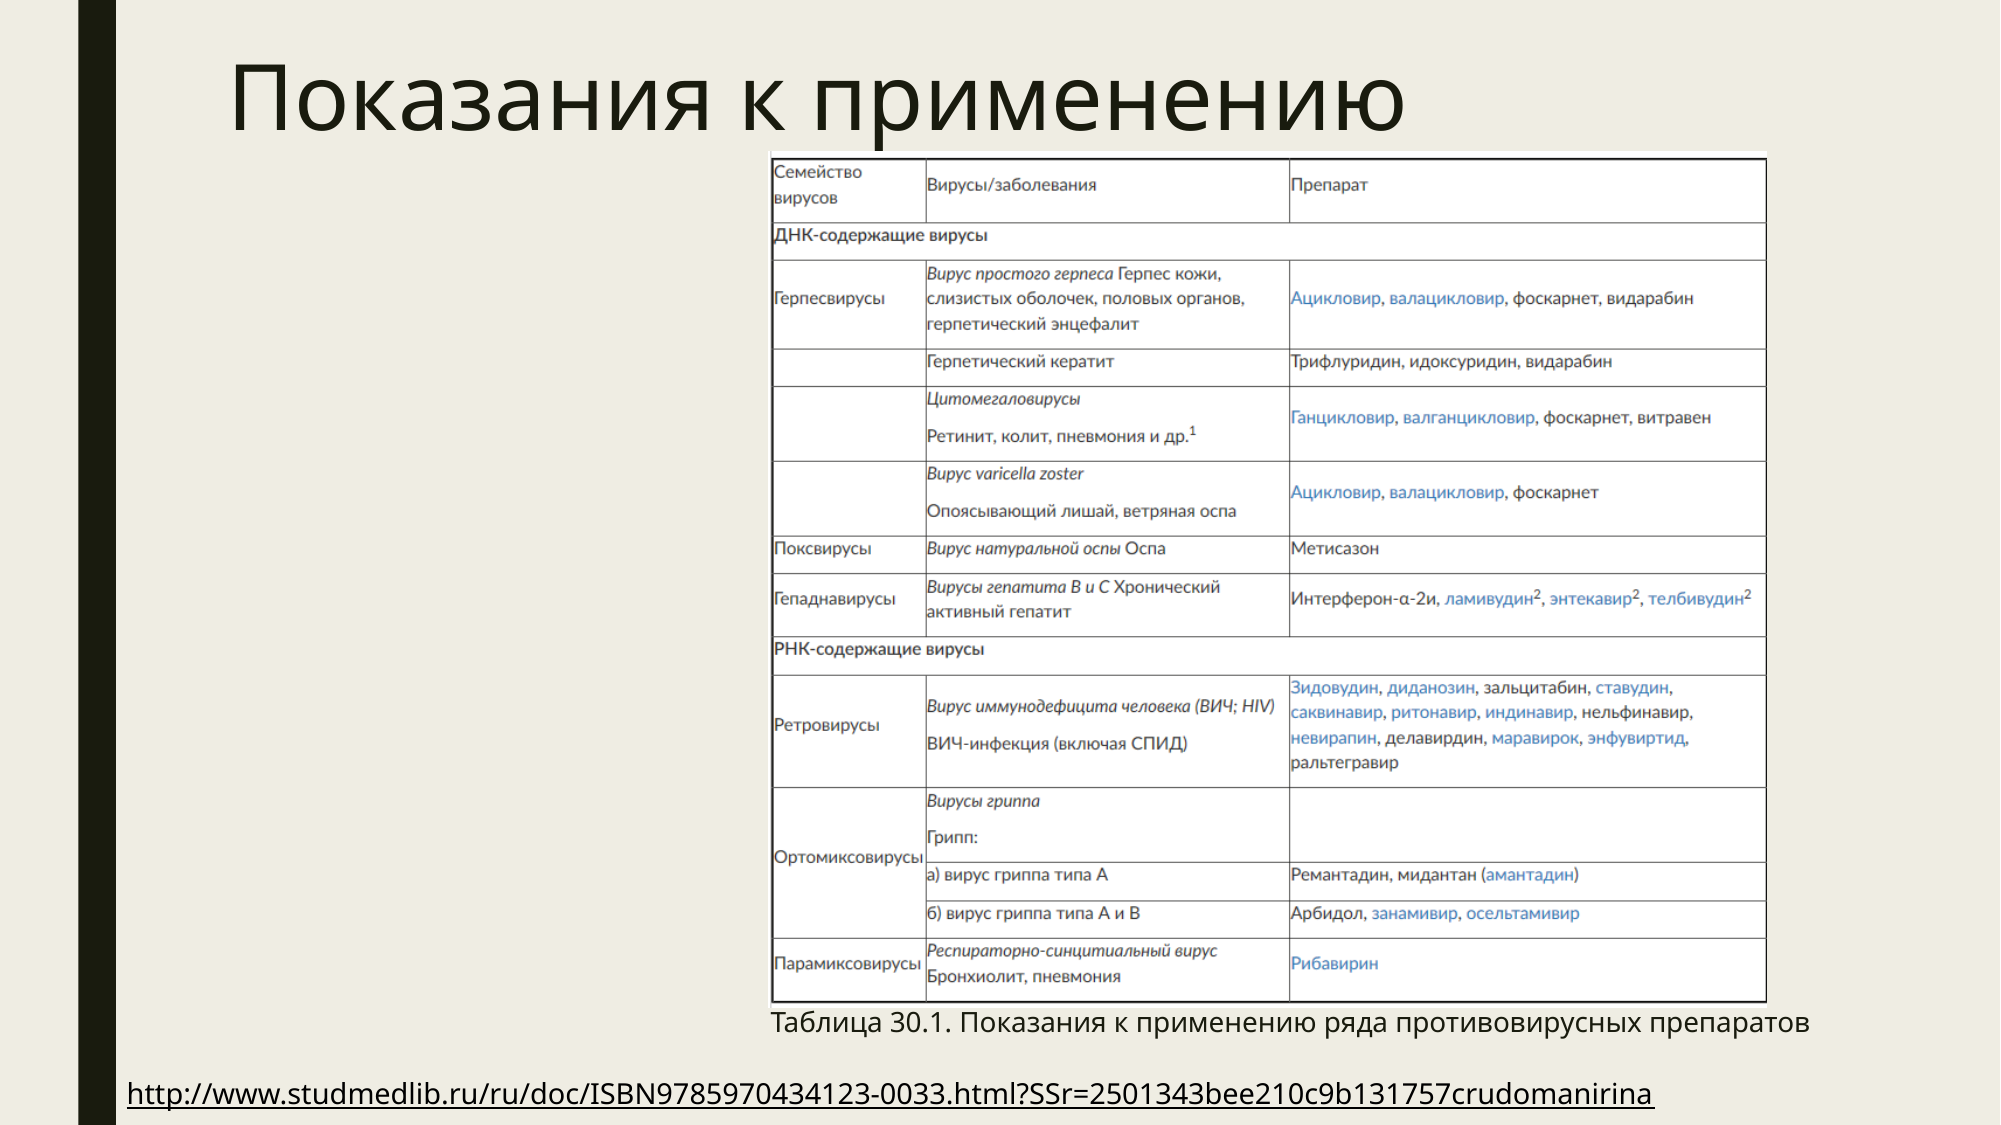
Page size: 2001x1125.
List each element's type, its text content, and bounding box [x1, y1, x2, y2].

text_box http://www.studmedlib.ru/ru/doc/ISBN9785970434123-0033.html?SSr=2501343bee210c9b131757crudomanirina [111, 1067, 1826, 1125]
text_box Таблица 30.1. Показания к применению ряда противовирусных препаратов [755, 999, 1889, 1068]
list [768, 151, 1767, 1008]
title Показания к применению [212, 44, 1788, 289]
